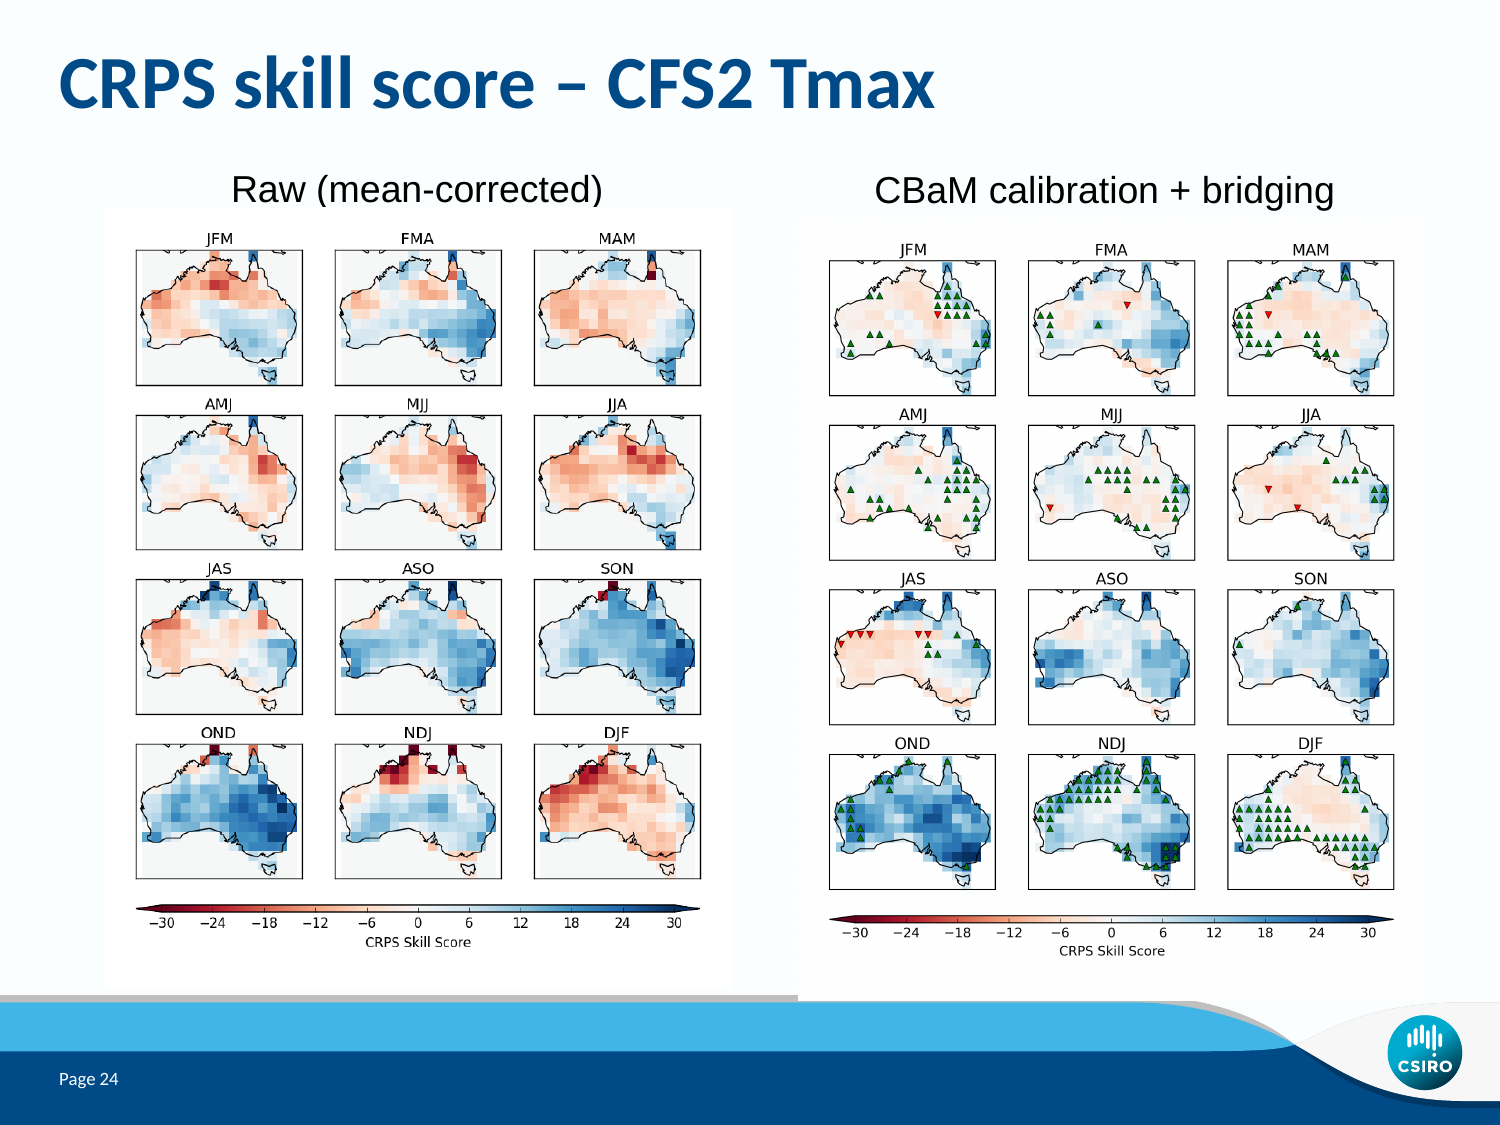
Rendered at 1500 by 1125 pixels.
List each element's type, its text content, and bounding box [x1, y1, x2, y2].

picture [103, 207, 731, 990]
title CRPS skill score – CFS2 Tmax [58, 44, 1448, 186]
text_box Raw (mean-corrected) [198, 157, 636, 205]
footer Page 24 [59, 1069, 1063, 1087]
picture [798, 217, 1425, 1001]
text_box CBaM calibration + bridging [798, 158, 1411, 217]
